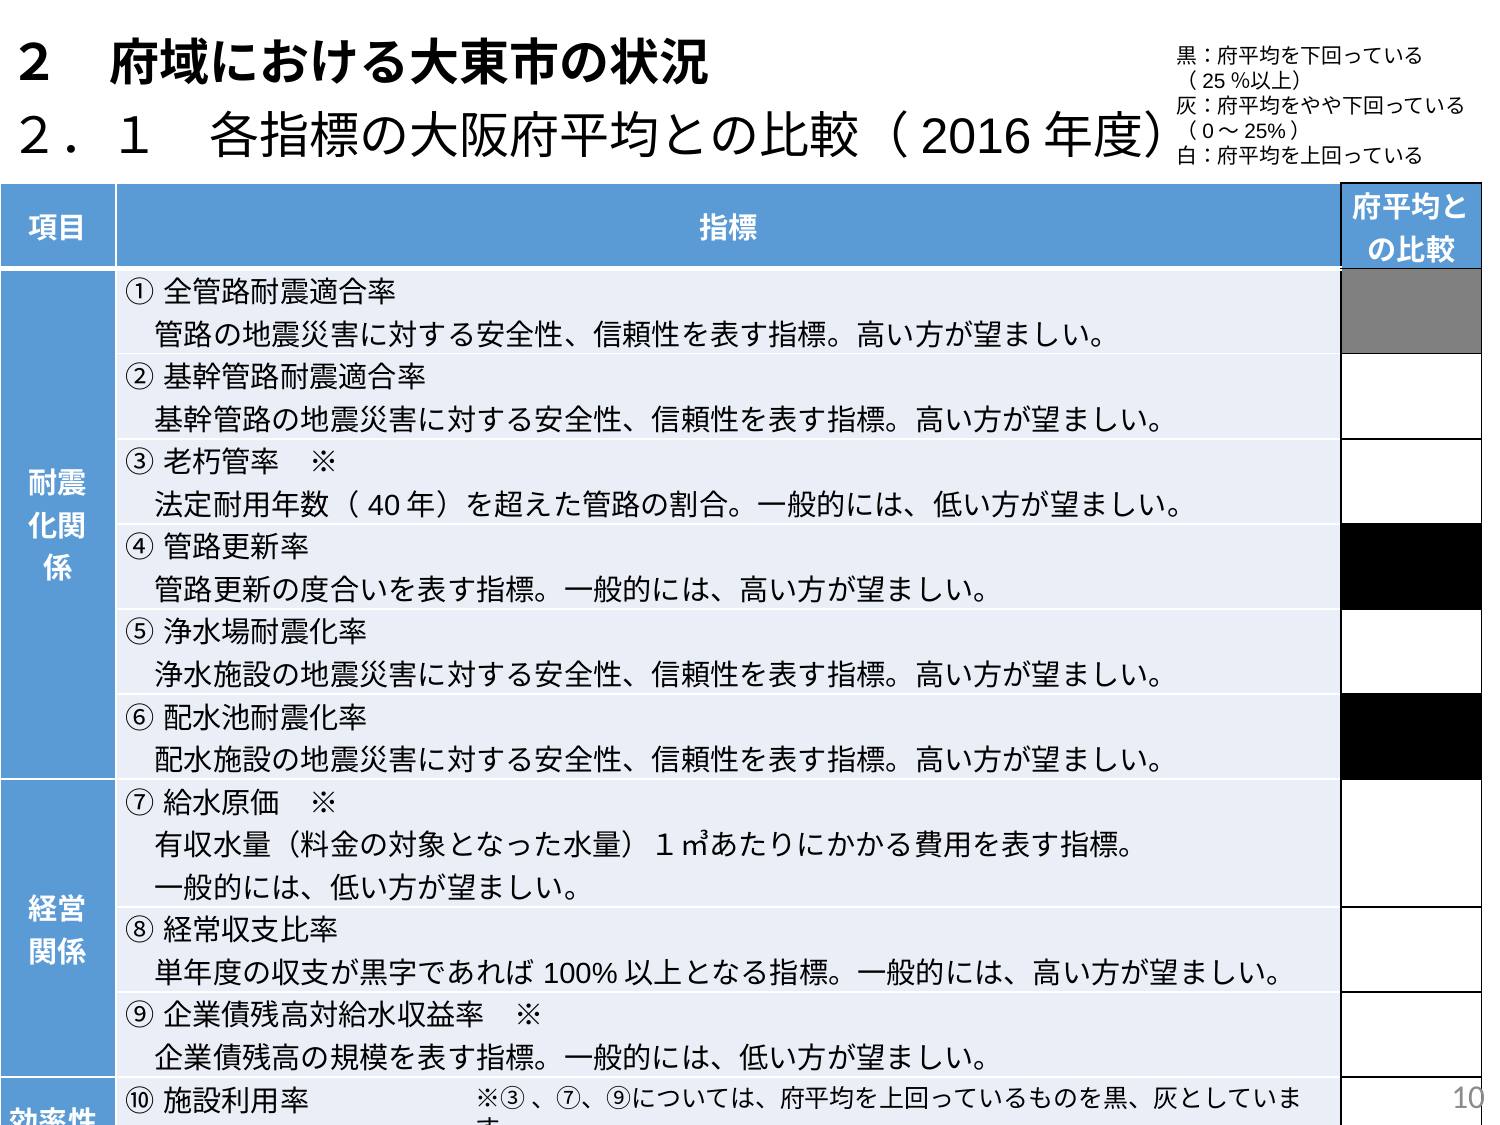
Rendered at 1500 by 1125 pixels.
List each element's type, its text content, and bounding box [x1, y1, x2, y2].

table_cell ⑨企業債残高対給水収益率 ※ 企業債残高の規模を表す指標。一般的には、低い方が望ましい。 [117, 993, 1340, 1076]
table_header 府平均との比較 [1342, 184, 1481, 268]
table_cell [1342, 610, 1481, 693]
table_cell 経営関係 [1, 780, 115, 1076]
table_cell ③老朽管率 ※ 法定耐用年数（40年）を超えた管路の割合。一般的には、低い方が望ましい。 [117, 440, 1340, 523]
table_cell ⑤浄水場耐震化率 浄水施設の地震災害に対する安全性、信頼性を表す指標。高い方が望ましい。 [117, 610, 1340, 693]
table_cell 効率性 [1, 1078, 115, 1125]
table_cell [1342, 440, 1481, 523]
table_cell [1342, 695, 1481, 778]
table_cell ②基幹管路耐震適合率 基幹管路の地震災害に対する安全性、信頼性を表す指標。高い方が望ましい。 [117, 354, 1340, 438]
table_cell [1342, 269, 1481, 353]
table_cell ⑥配水池耐震化率 配水施設の地震災害に対する安全性、信頼性を表す指標。高い方が望ましい。 [117, 695, 1340, 778]
slide_number 10 [1162, 1065, 1500, 1125]
text_box 黒：府平均を下回っている （25％以上） 灰：府平均をやや下回っている （0～25%） 白：府平均を上回っている [1161, 35, 1500, 175]
table_cell [1342, 372, 1481, 438]
table_cell 耐震化関係 [1, 271, 115, 778]
table_cell [1342, 993, 1481, 1065]
table_cell ⑧経常収支比率 単年度の収支が黒字であれば100%以上となる指標。一般的には、高い方が望ましい。 [117, 908, 1340, 991]
table_cell [1342, 908, 1481, 991]
table_cell [1342, 354, 1481, 371]
table_cell ①全管路耐震適合率 管路の地震災害に対する安全性、信頼性を表す指標。高い方が望ましい。 [117, 271, 1340, 353]
table_cell ⑦給水原価 ※ 有収水量（料金の対象となった水量）１㎥あたりにかかる費用を表す指標。 一般的には、低い方が望ましい。 [117, 780, 1340, 906]
table_cell ④管路更新率 管路更新の度合いを表す指標。一般的には、高い方が望ましい。 [117, 525, 1340, 608]
text_box ※③、⑦、⑨については、府平均を上回っているものを黒、灰としています。 [460, 1075, 1162, 1125]
text_box ２ 府域における大東市の状況 ２．１ 各指標の大阪府平均との比較（2016年度） [0, 23, 1209, 216]
table_cell [1342, 780, 1481, 906]
table_header 項目 [1, 216, 115, 266]
table_cell ⑩施設利用率 水道施設の利用状況や適正規模を判断する指標。一般的には、高い方が望ましい。 [117, 1078, 460, 1125]
table_cell [1342, 525, 1481, 608]
table_header 指標 [117, 184, 1340, 266]
